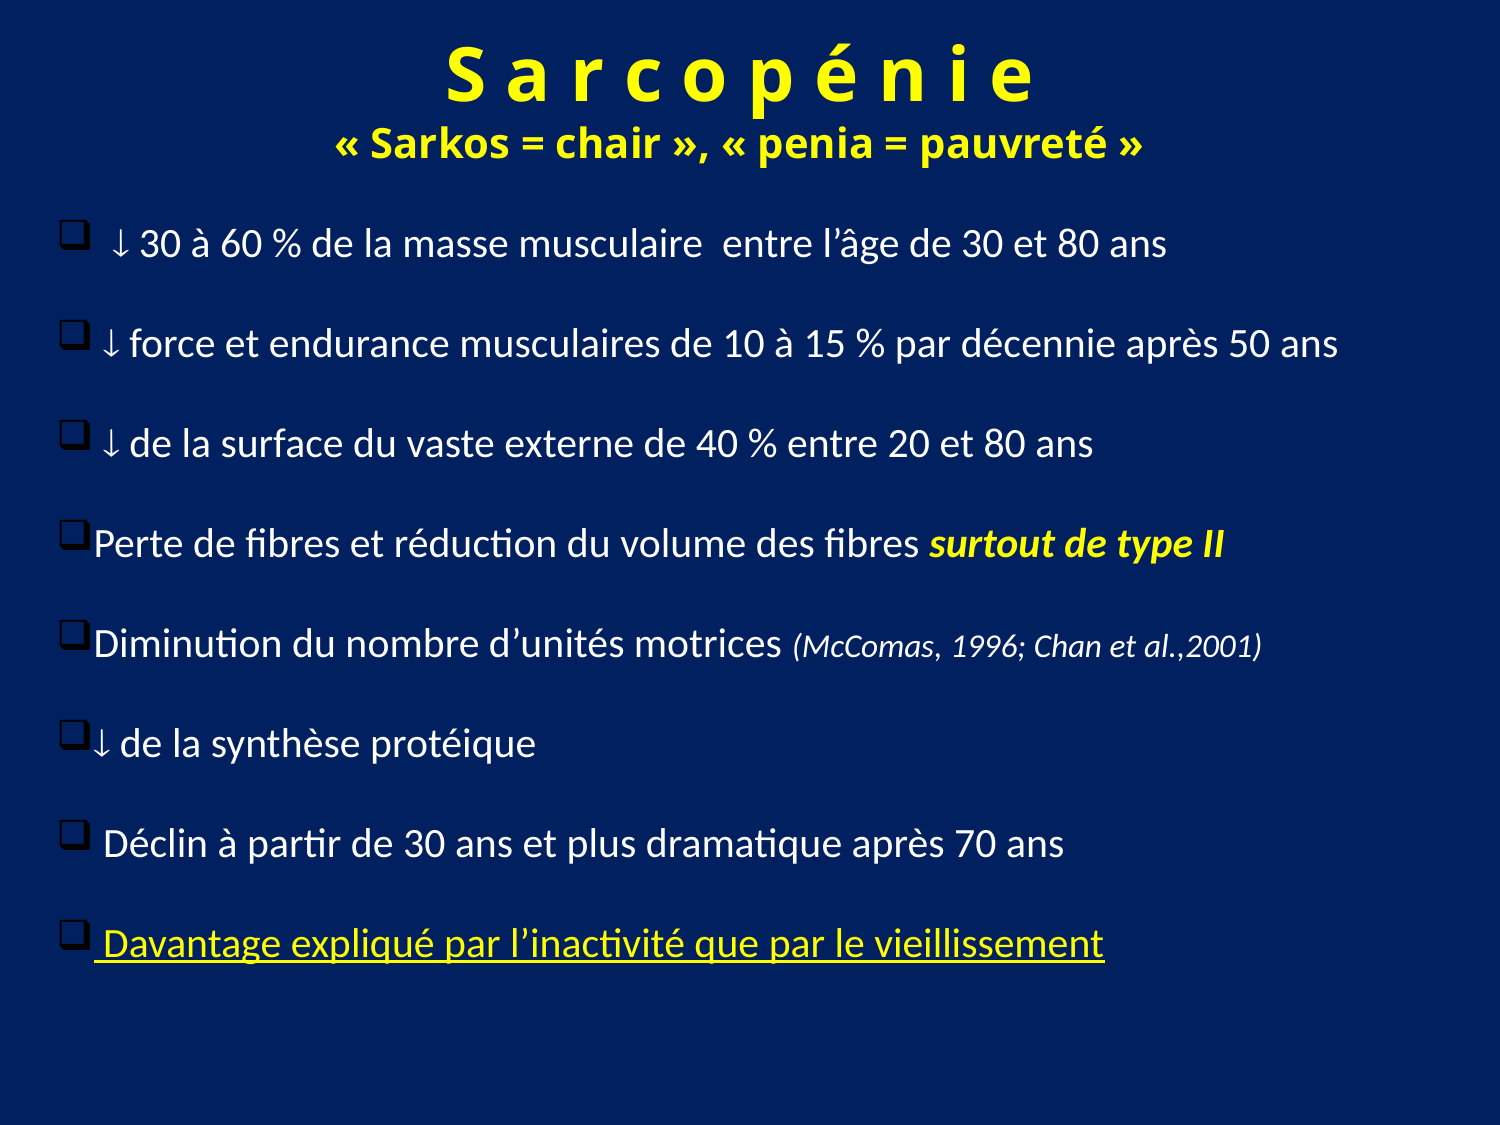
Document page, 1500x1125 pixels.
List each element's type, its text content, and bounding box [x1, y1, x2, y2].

text_box S a r c o p é n i e « Sarkos = chair », « penia = pauvreté » [319, 19, 1161, 174]
list  30 à 60 % de la masse musculaire entre l’âge de 30 et 80 ans  force et endurance musculaires de 10 à 15 % par décennie après 50 ans  de la surface du vaste externe de 40 % entre 20 et 80 ans Perte de fibres et réduction du volume des fibres surtout de type II Diminution du nombre d’unités motrices (McComas, 1996; Chan et al.,2001)  de la synthèse protéique Déclin à partir de 30 ans et plus dramatique après 70 ans Davantage expliqué par l’inactivité que par le vieillissement [41, 208, 1500, 1083]
